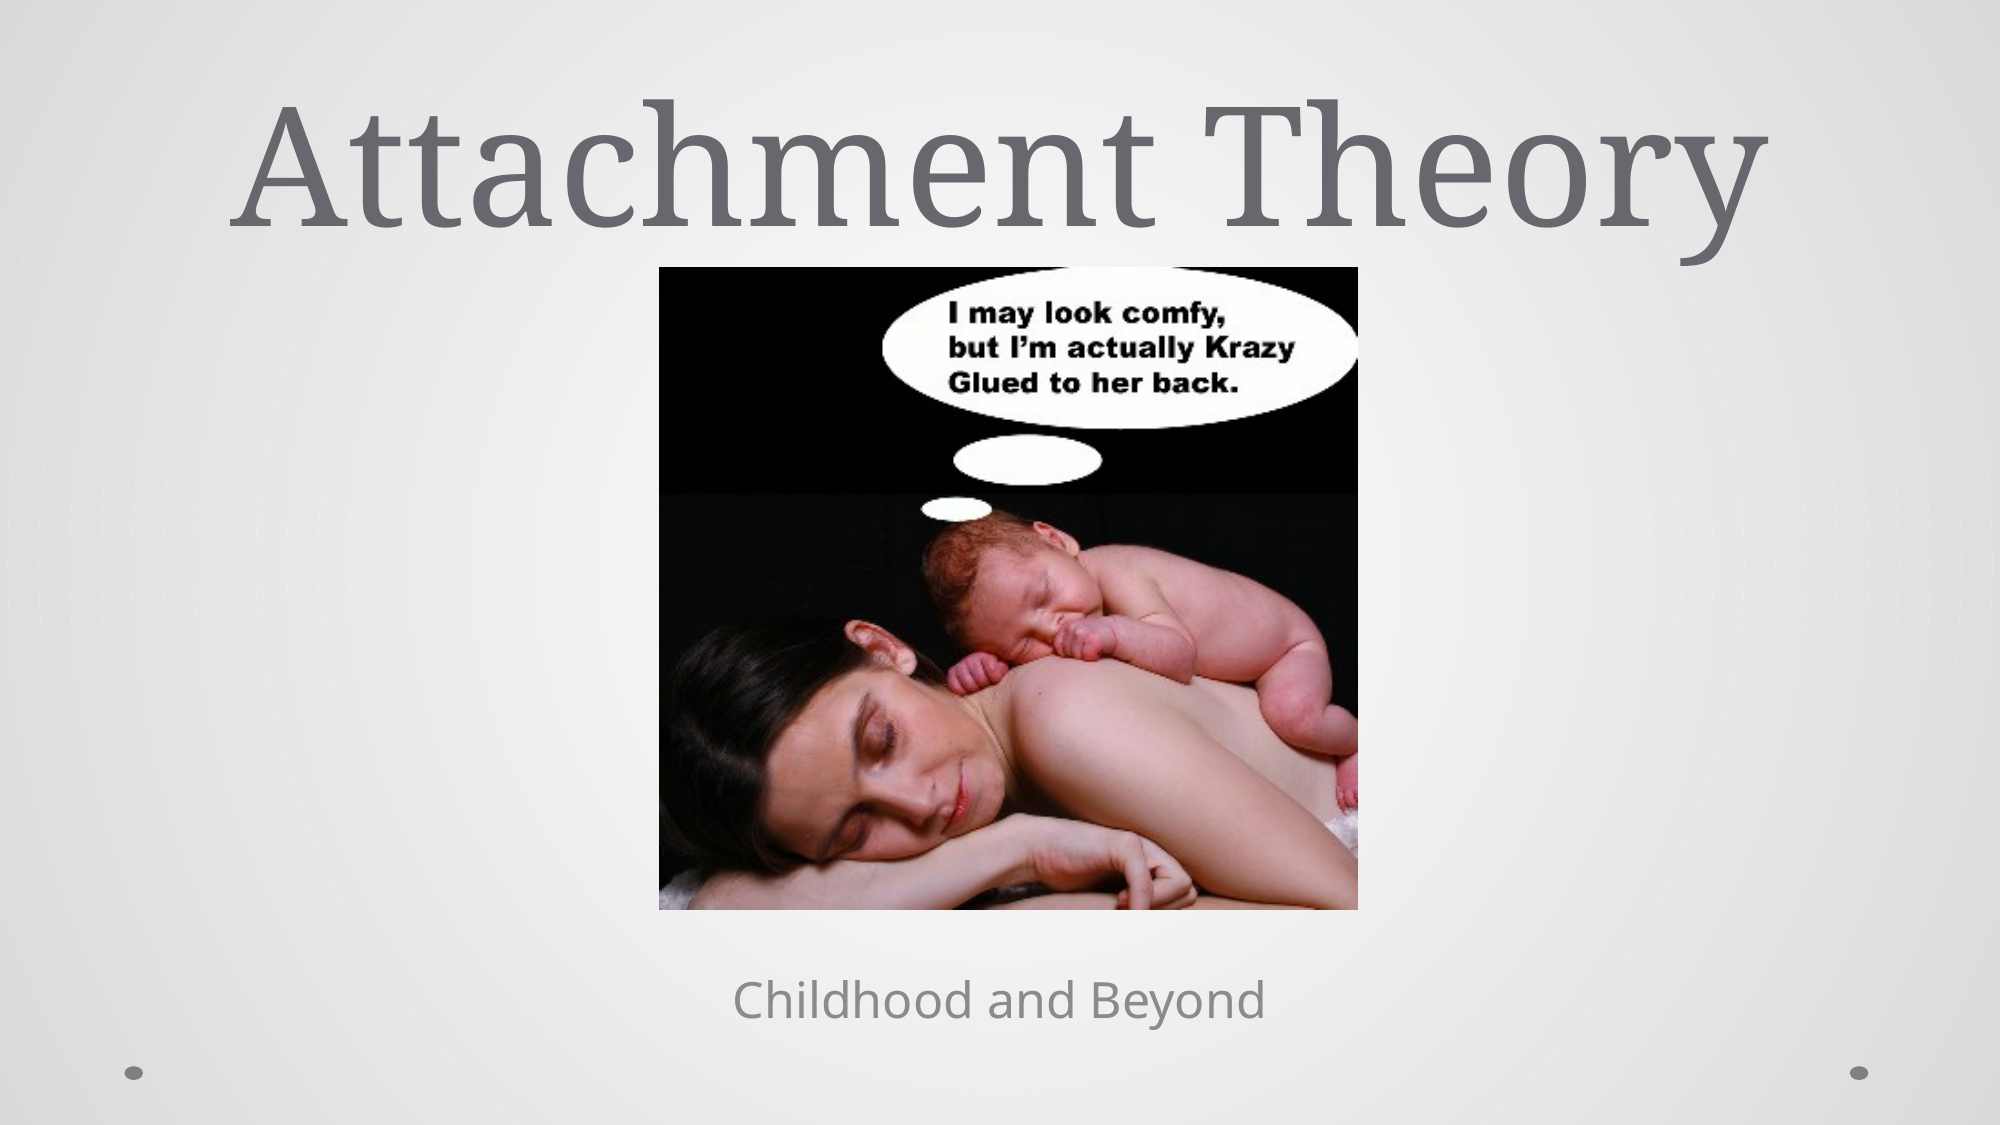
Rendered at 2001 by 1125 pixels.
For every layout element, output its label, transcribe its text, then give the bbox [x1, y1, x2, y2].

picture [658, 267, 1358, 910]
subtitle Childhood and Beyond [300, 961, 1700, 1125]
title Attachment Theory [150, 19, 1850, 268]
